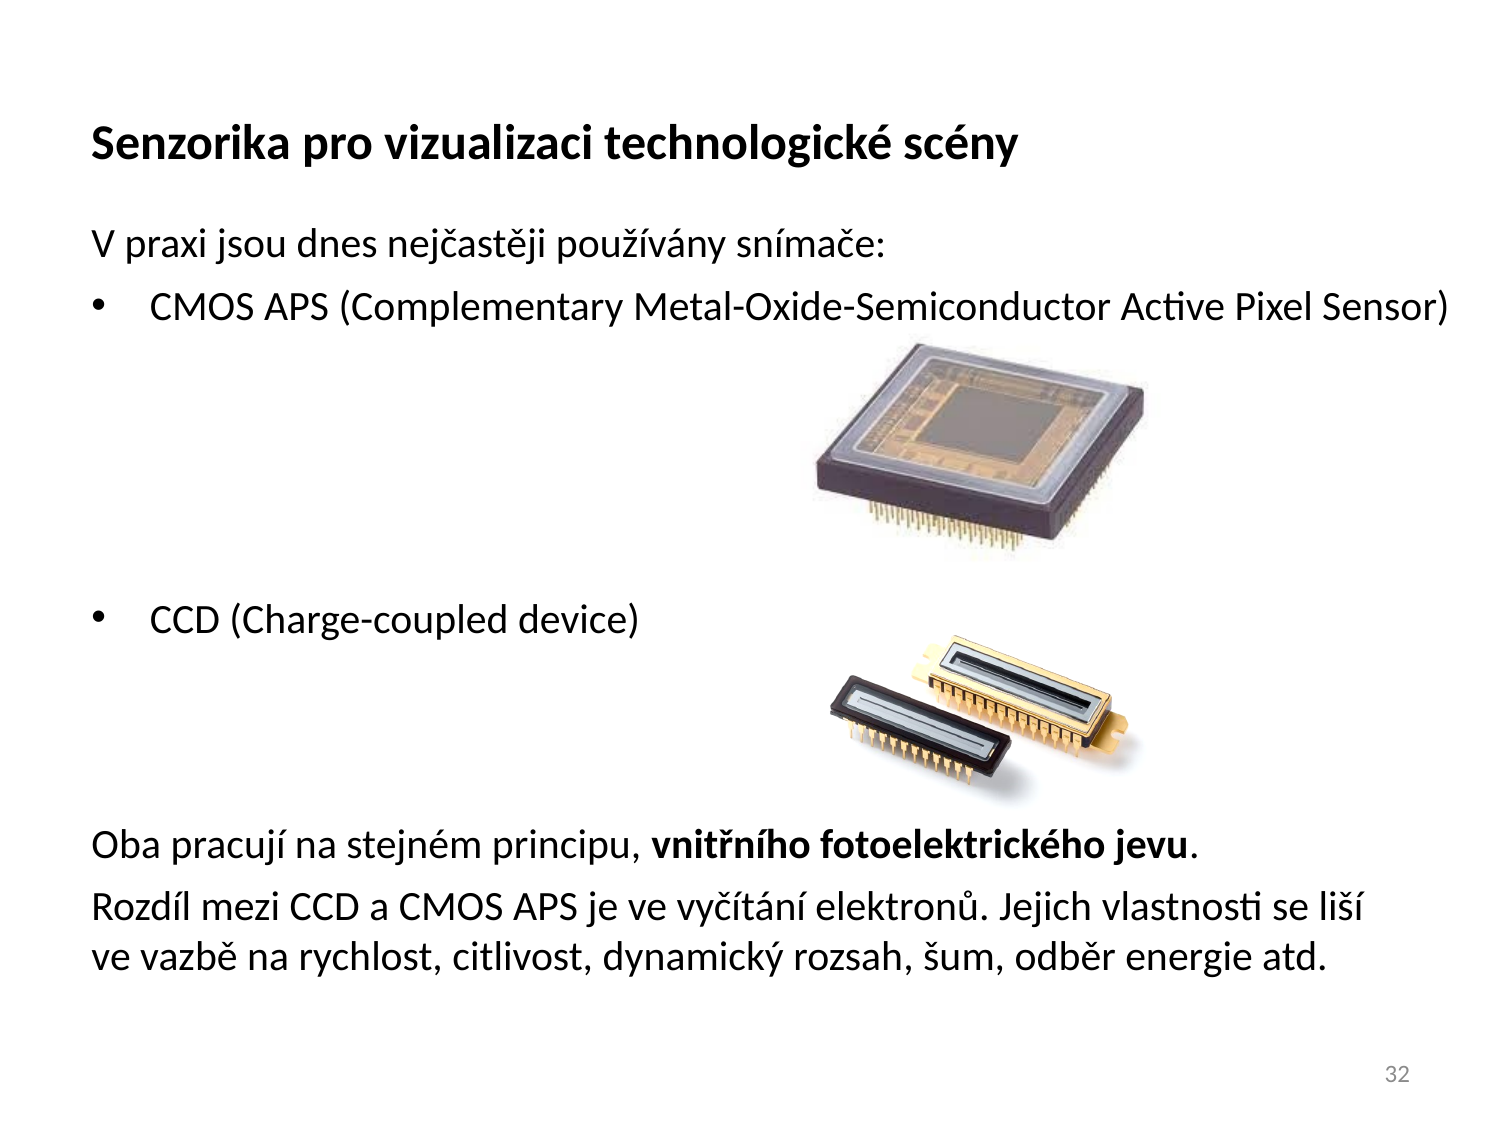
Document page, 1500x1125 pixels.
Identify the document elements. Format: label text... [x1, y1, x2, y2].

text_box Senzorika pro vizualizaci technologické scény [76, 101, 1425, 177]
text_box Oba pracují na stejném principu, vnitřního fotoelektrického jevu. Rozdíl mezi CCD a CMOS APS je ve vyčítání elektronů. Jejich vlastnosti se liší ve vazbě na rychlost, citlivost, dynamický rozsah, šum, odběr energie atd. [76, 809, 1425, 1050]
picture [777, 297, 1174, 583]
text_box V praxi jsou dnes nejčastěji používány snímače: CMOS APS (Complementary Metal-Oxide-Semiconductor Active Pixel Sensor) CCD (Charge-coupled device) [76, 208, 1500, 649]
slide_number 32 [1074, 1050, 1425, 1103]
picture [799, 611, 1152, 823]
